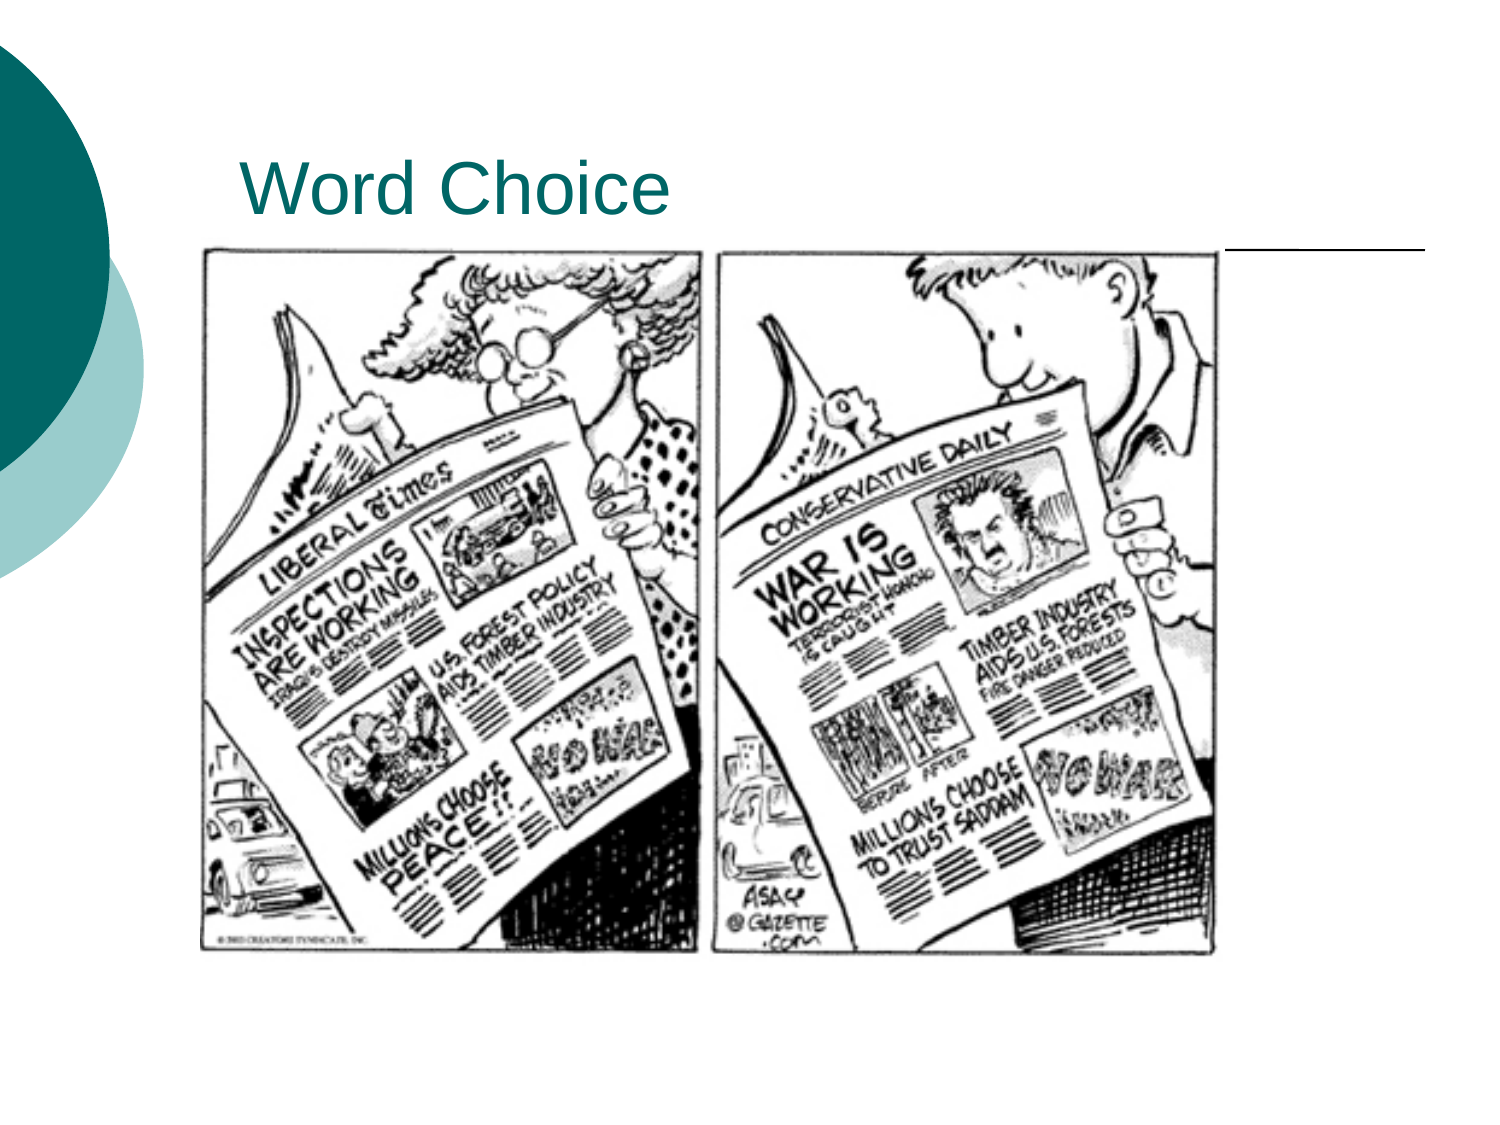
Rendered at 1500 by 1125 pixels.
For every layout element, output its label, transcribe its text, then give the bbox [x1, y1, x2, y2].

title Word Choice [224, 49, 1425, 238]
picture [199, 237, 1226, 967]
